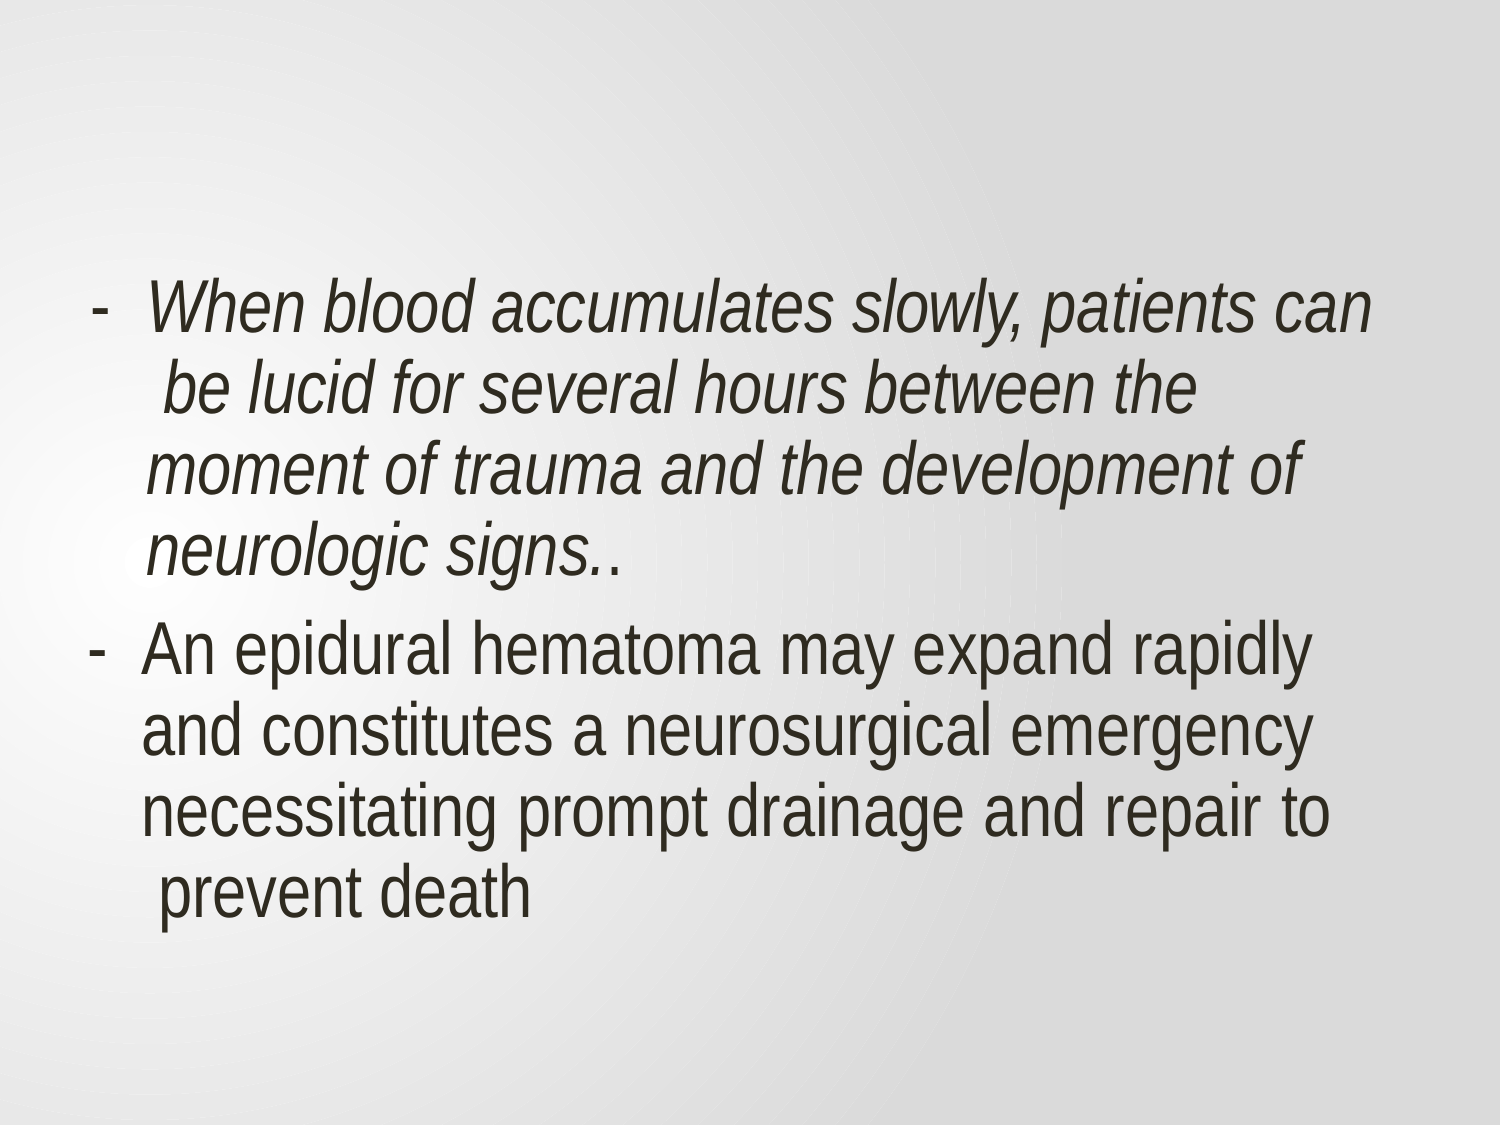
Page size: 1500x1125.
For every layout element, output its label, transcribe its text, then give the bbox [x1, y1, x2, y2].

text_box When blood accumulates slowly, patients can be lucid for several hours between the moment of trauma and the development of neurologic signs.. An epidural hematoma may expand rapidly and constitutes a neurosurgical emergency necessitating prompt drainage and repair to prevent death [87, 257, 1382, 934]
